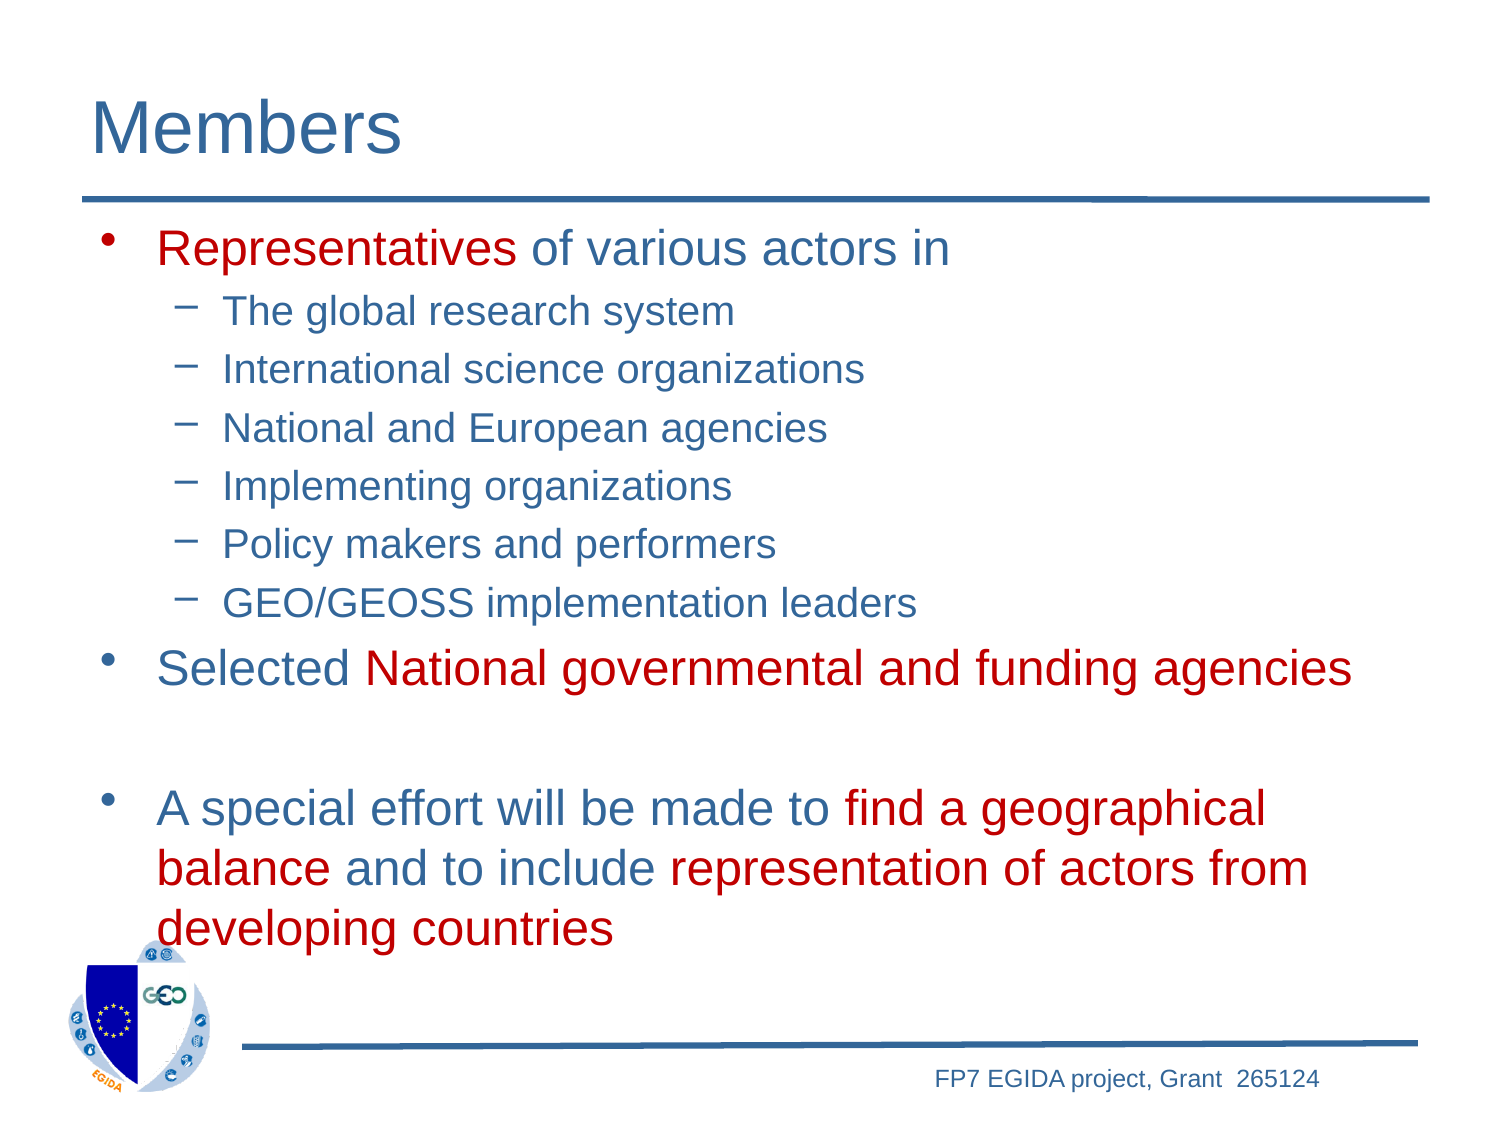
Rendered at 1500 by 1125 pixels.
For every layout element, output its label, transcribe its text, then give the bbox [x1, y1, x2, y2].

title Members [74, 70, 1426, 177]
list Representatives of various actors in The global research system International science organizations National and European agencies Implementing organizations Policy makers and performers GEO/GEOSS implementation leaders Selected National governmental and funding agencies A special effort will be made to find a geographical balance and to include representation of actors from developing countries [84, 207, 1436, 877]
picture [64, 940, 210, 1101]
